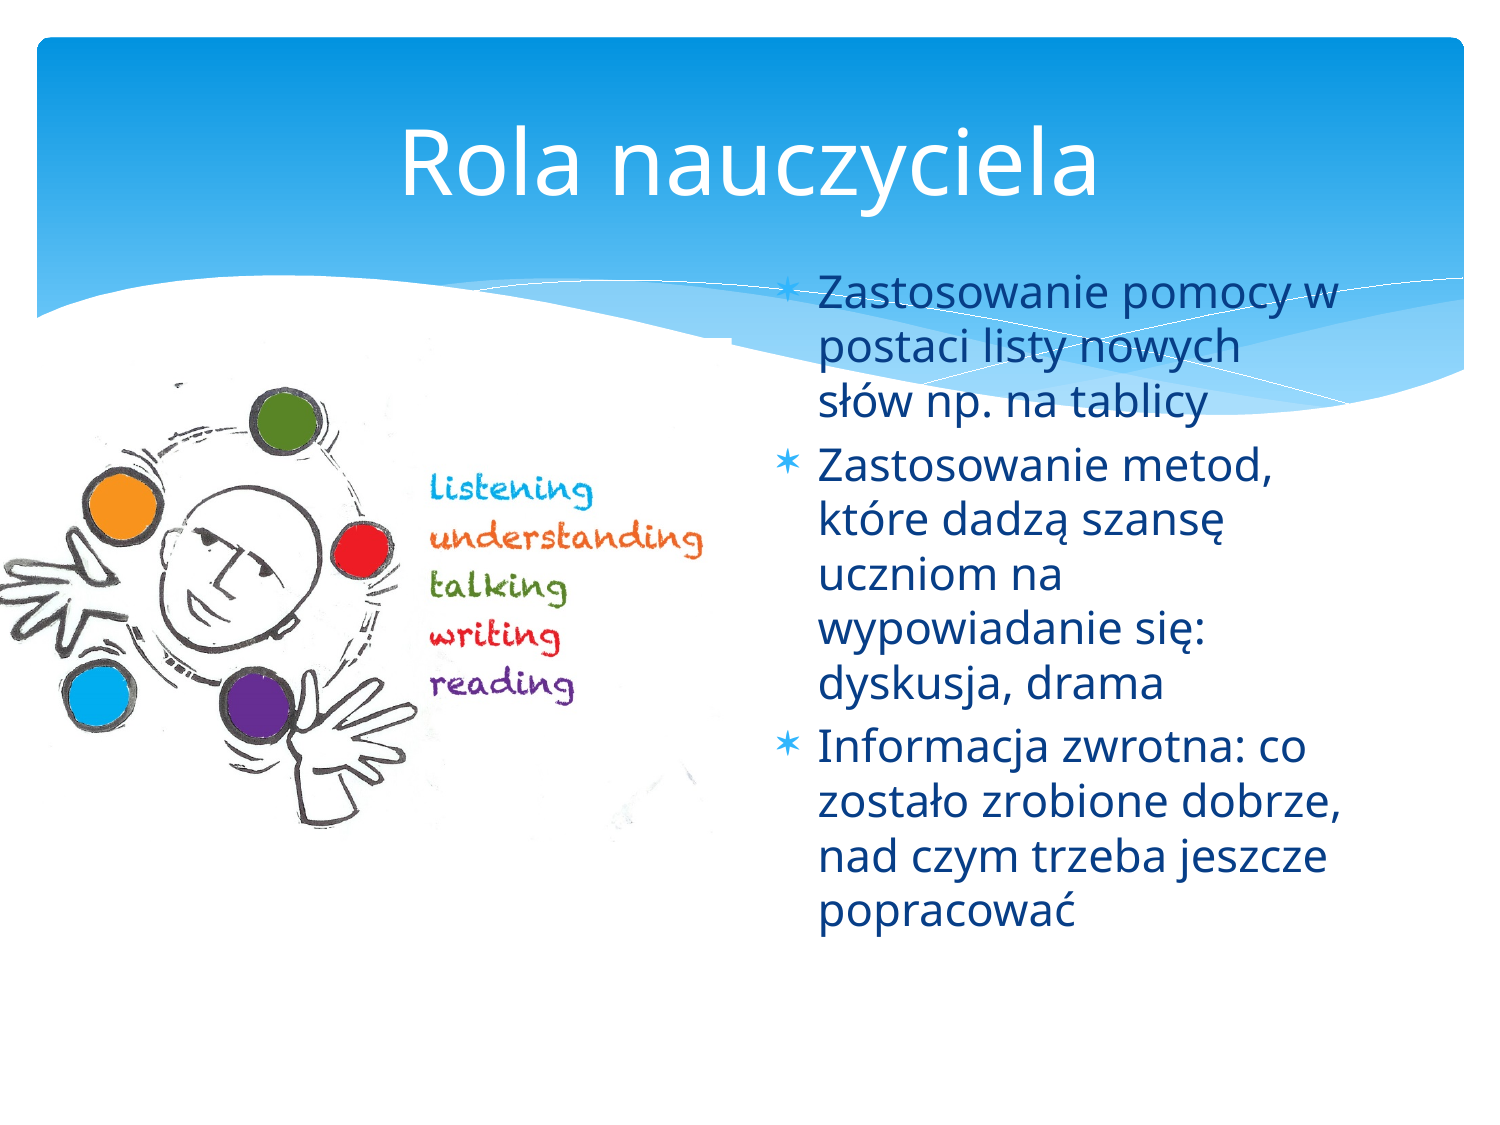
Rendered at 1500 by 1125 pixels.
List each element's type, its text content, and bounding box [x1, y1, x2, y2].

list Zastosowanie pomocy w postaci listy nowych słów np. na tablicy Zastosowanie metod, które dadzą szansę uczniom na wypowiadanie się: dyskusja, drama Informacja zwrotna: co zostało zrobione dobrze, nad czym trzeba jeszcze popracować [761, 261, 1359, 1005]
title Rola nauczyciela [75, 55, 1425, 261]
picture [0, 337, 732, 842]
